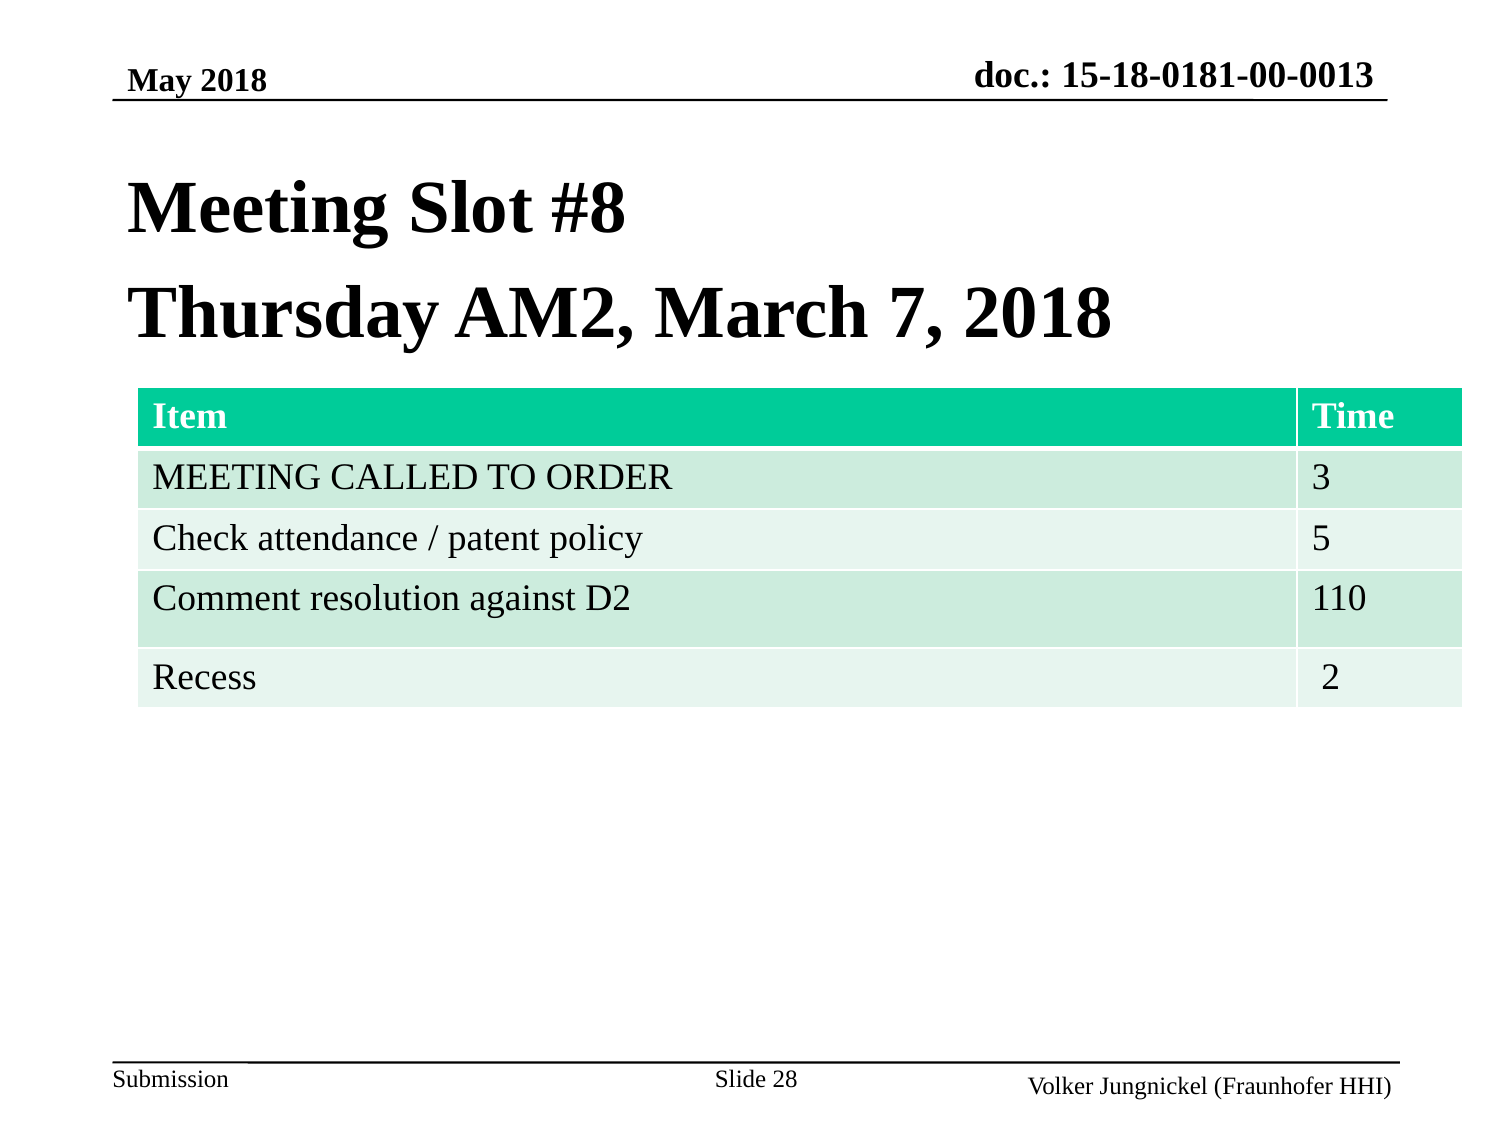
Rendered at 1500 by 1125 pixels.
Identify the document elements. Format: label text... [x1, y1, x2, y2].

table_cell 2 [1298, 649, 1462, 707]
text_box Meeting Slot #8 Thursday AM2, March 7, 2018 [112, 149, 1388, 425]
table_cell Recess [138, 649, 1296, 707]
table_header Item [138, 388, 1296, 446]
table_cell 110 [1298, 571, 1462, 647]
table_cell MEETING CALLED TO ORDER [138, 451, 1296, 508]
text_box May 2018 [112, 50, 425, 147]
table_header Time [1298, 388, 1462, 446]
table_cell 5 [1298, 510, 1462, 569]
slide_number Slide 28 [711, 1061, 801, 1093]
footer Volker Jungnickel (Fraunhofer HHI) [1012, 1062, 1439, 1100]
table_cell 3 [1298, 451, 1462, 508]
table_cell Comment resolution against D2 [138, 571, 1296, 647]
table_cell Check attendance / patent policy [138, 510, 1296, 569]
